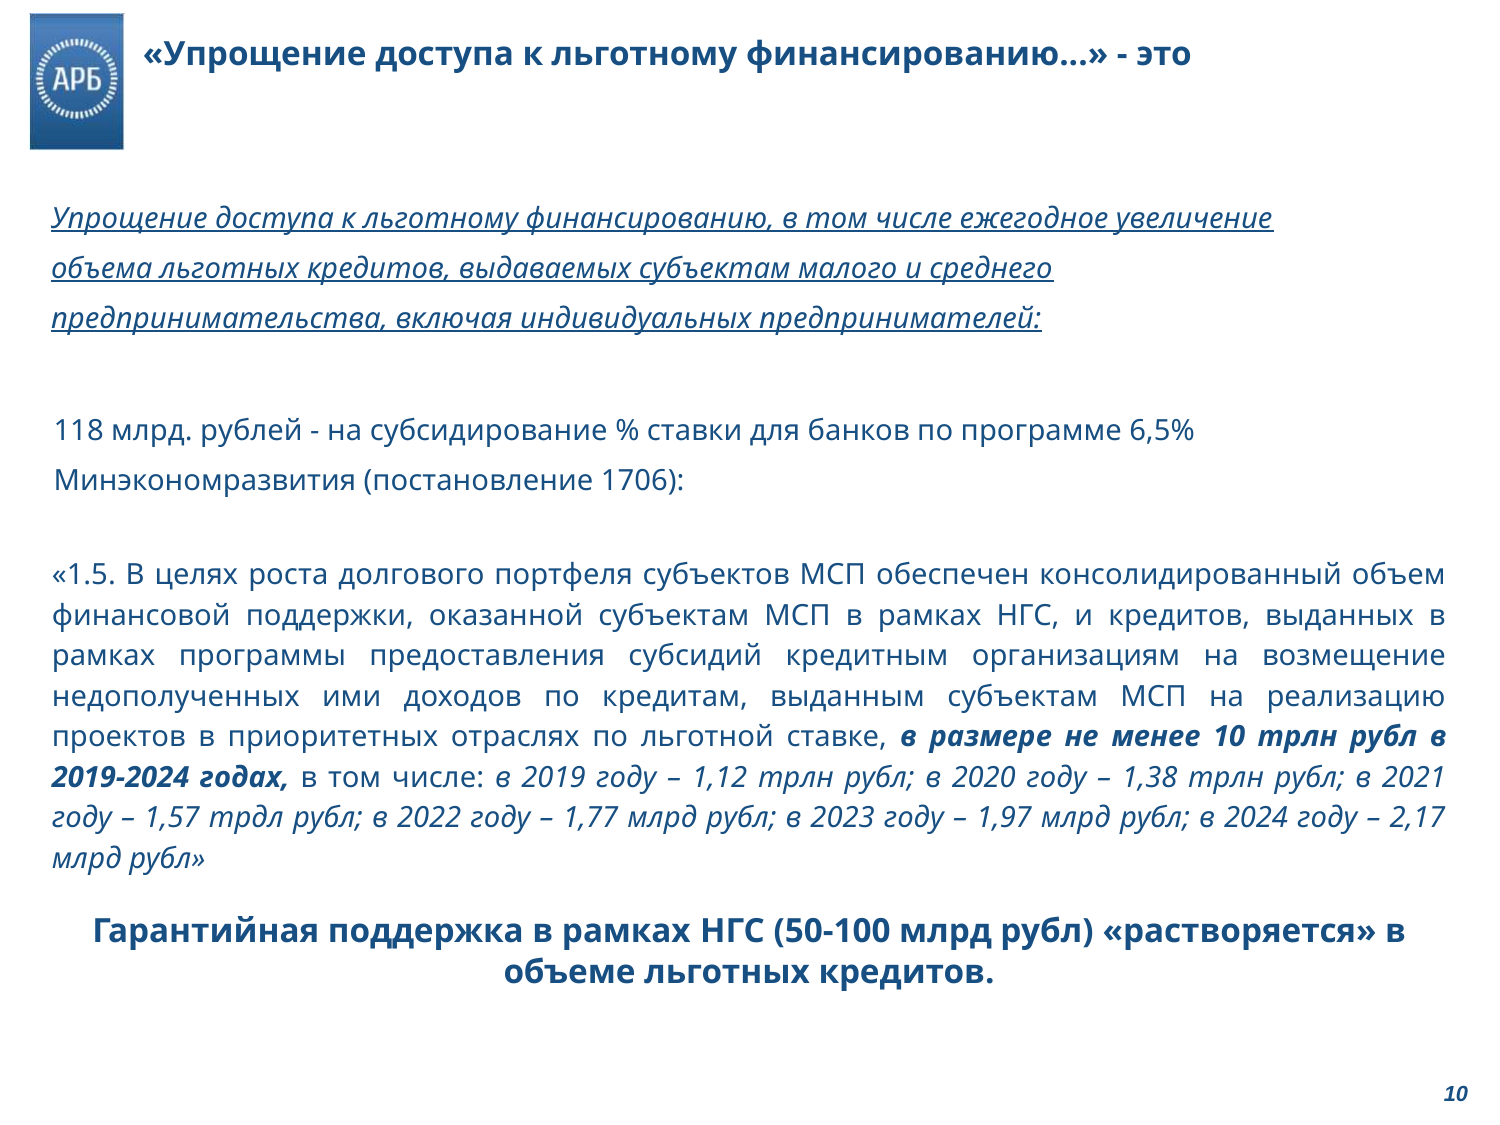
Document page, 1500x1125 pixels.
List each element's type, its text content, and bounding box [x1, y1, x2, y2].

text_box «1.5. В целях роста долгового портфеля субъектов МСП обеспечен консолидированный объем финансовой поддержки, оказанной субъектам МСП в рамках НГС, и кредитов, выданных в рамках программы предоставления субсидий кредитным организациям на возмещение недополученных ими доходов по кредитам, выданным субъектам МСП на реализацию проектов в приоритетных отраслях по льготной ставке, в размере не менее 10 трлн рубл в 2019-2024 годах, в том числе: в 2019 году – 1,12 трлн рубл; в 2020 году – 1,38 трлн рубл; в 2021 году – 1,57 трдл рубл; в 2022 году – 1,77 млрд рубл; в 2023 году – 1,97 млрд рубл; в 2024 году – 2,17 млрд рубл» Гарантийная поддержка в рамках НГС (50-100 млрд рубл) «растворяется» в объеме льготных кредитов. [51, 549, 1447, 1034]
text_box Упрощение доступа к льготному финансированию, в том числе ежегодное увеличение объема льготных кредитов, выдаваемых субъектам малого и среднего предпринимательства, включая индивидуальных предпринимателей: [51, 183, 1381, 319]
picture [29, 13, 125, 152]
text_box 10 [1443, 1080, 1461, 1103]
text_box 118 млрд. рублей - на субсидирование % ставки для банков по программе 6,5% Минэкономразвития (постановление 1706): [53, 396, 1292, 481]
text_box «Упрощение доступа к льготному финансированию...» - это [142, 32, 1320, 70]
